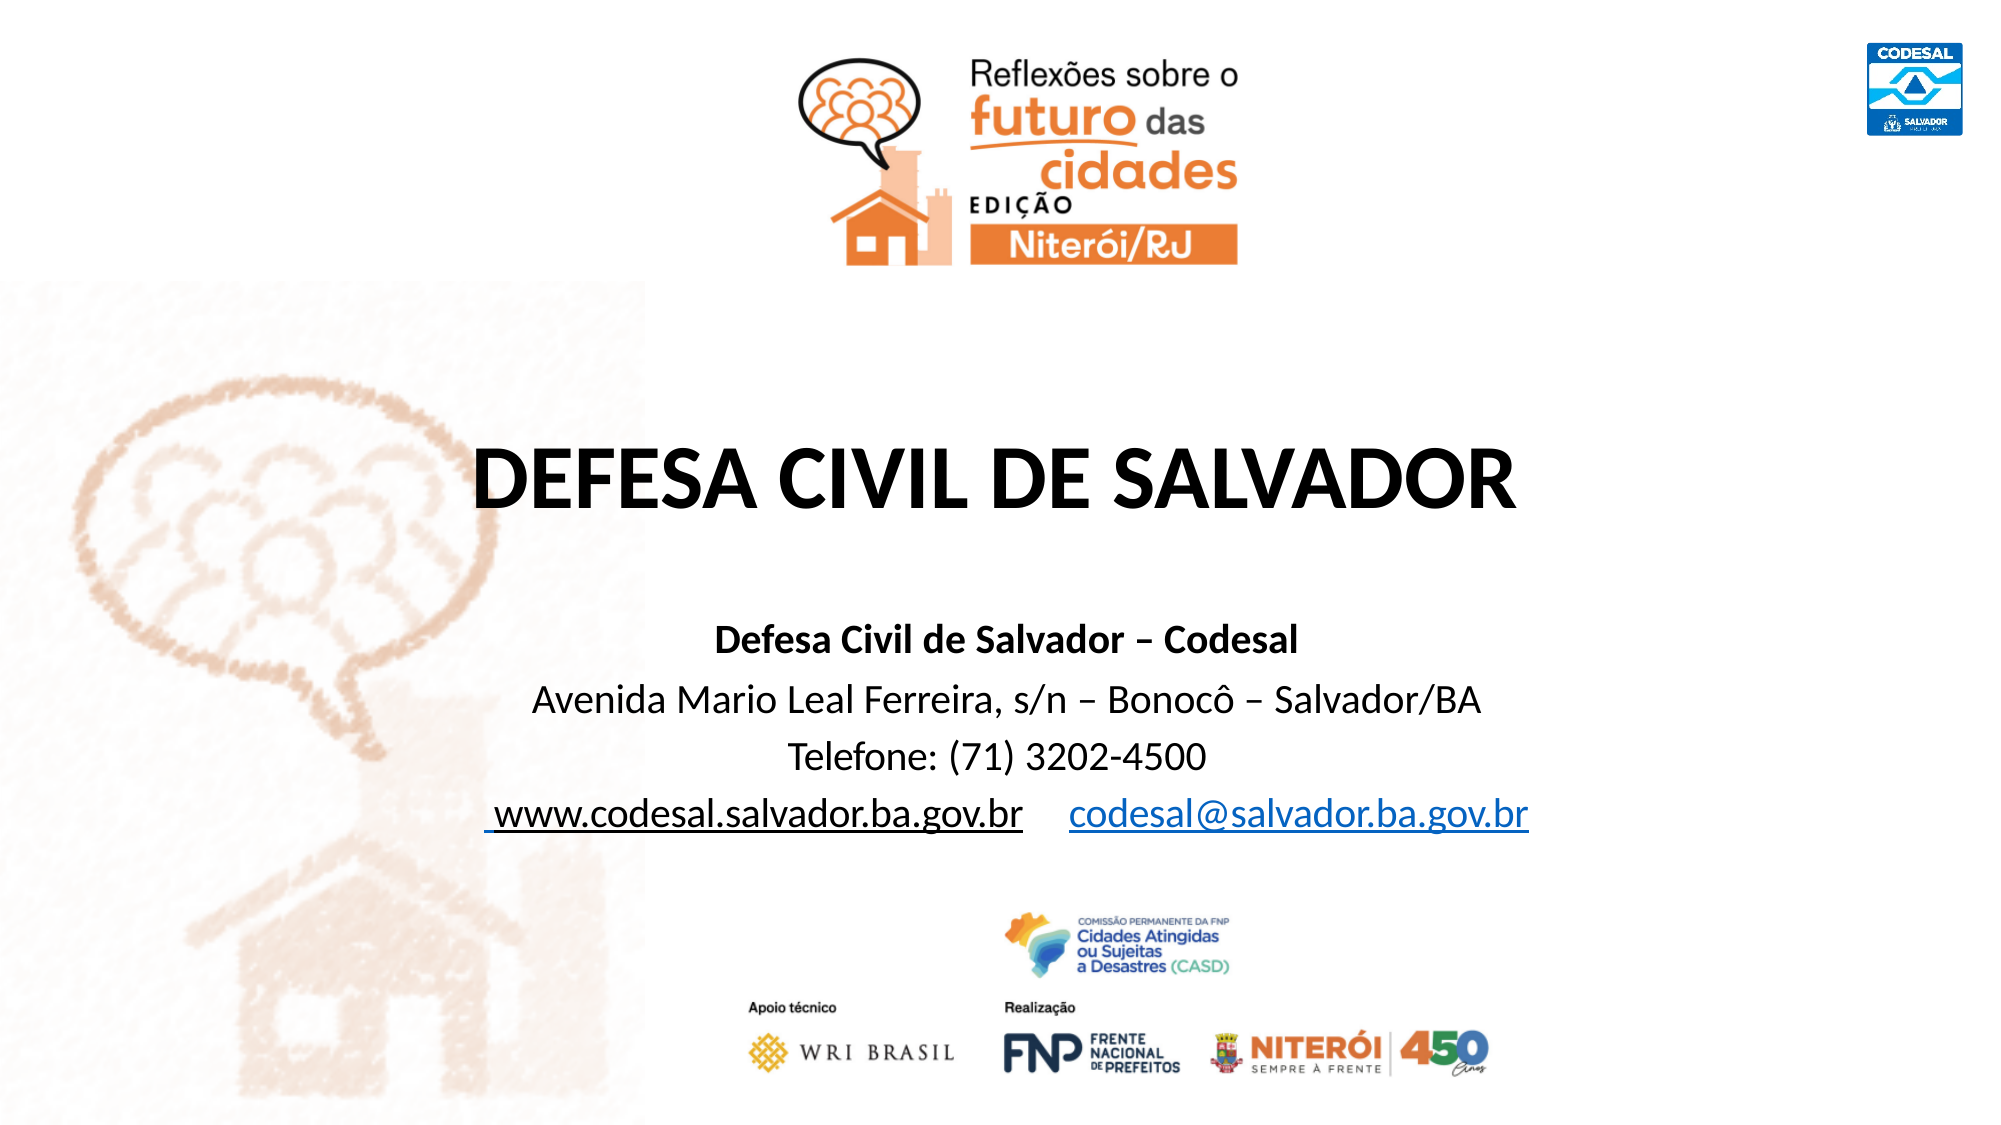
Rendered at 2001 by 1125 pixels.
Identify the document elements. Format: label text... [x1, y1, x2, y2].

text_box Defesa Civil de Salvador – Codesal Avenida Mario Leal Ferreira, s/n – Bonocô – Salvador/BA Telefone: (71) 3202-4500 www.codesal.salvador.ba.gov.br codesal@salvador.ba.gov.br [160, 602, 1851, 836]
picture [712, 886, 1520, 1094]
picture [785, 30, 1269, 285]
text_box DEFESA CIVIL DE SALVADOR [160, 409, 1851, 535]
picture [1866, 42, 1963, 136]
